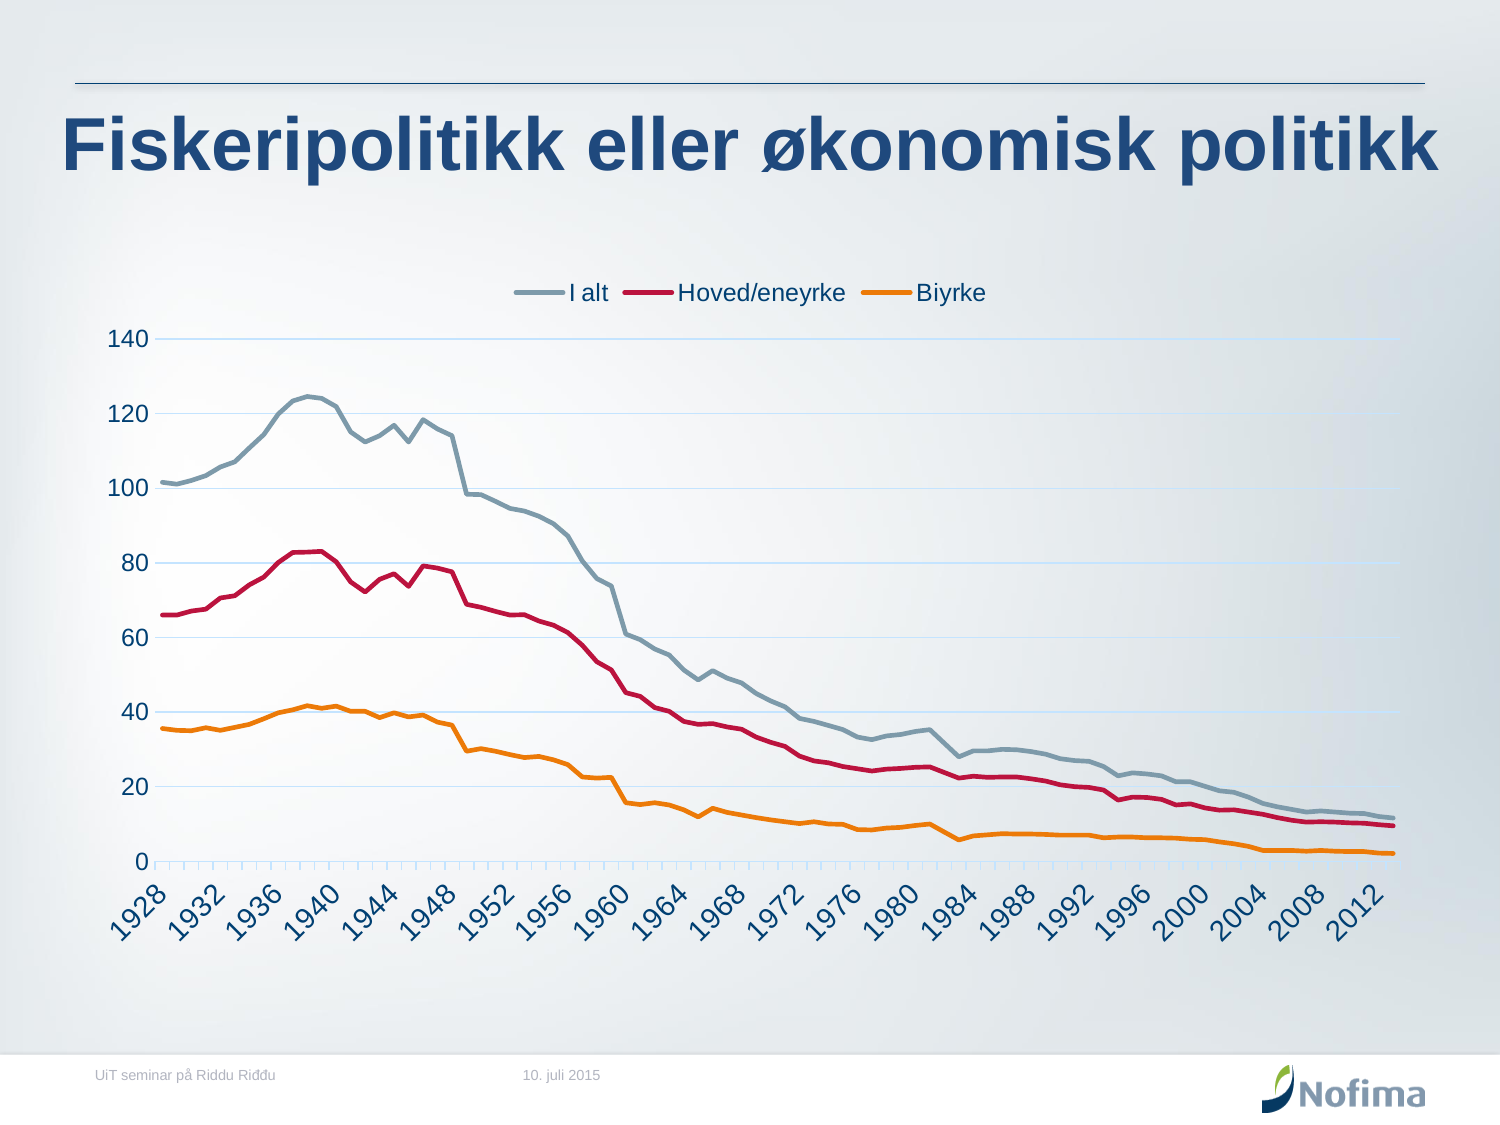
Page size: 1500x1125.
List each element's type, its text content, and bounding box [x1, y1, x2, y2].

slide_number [522, 1065, 705, 1125]
footer UiT seminar på Riddu Riđđu [94, 1065, 505, 1125]
chart [74, 262, 1428, 963]
title Fiskeripolitikk eller økonomisk politikk [61, 95, 1446, 278]
picture [1262, 1065, 1425, 1113]
picture [0, 0, 1500, 1054]
